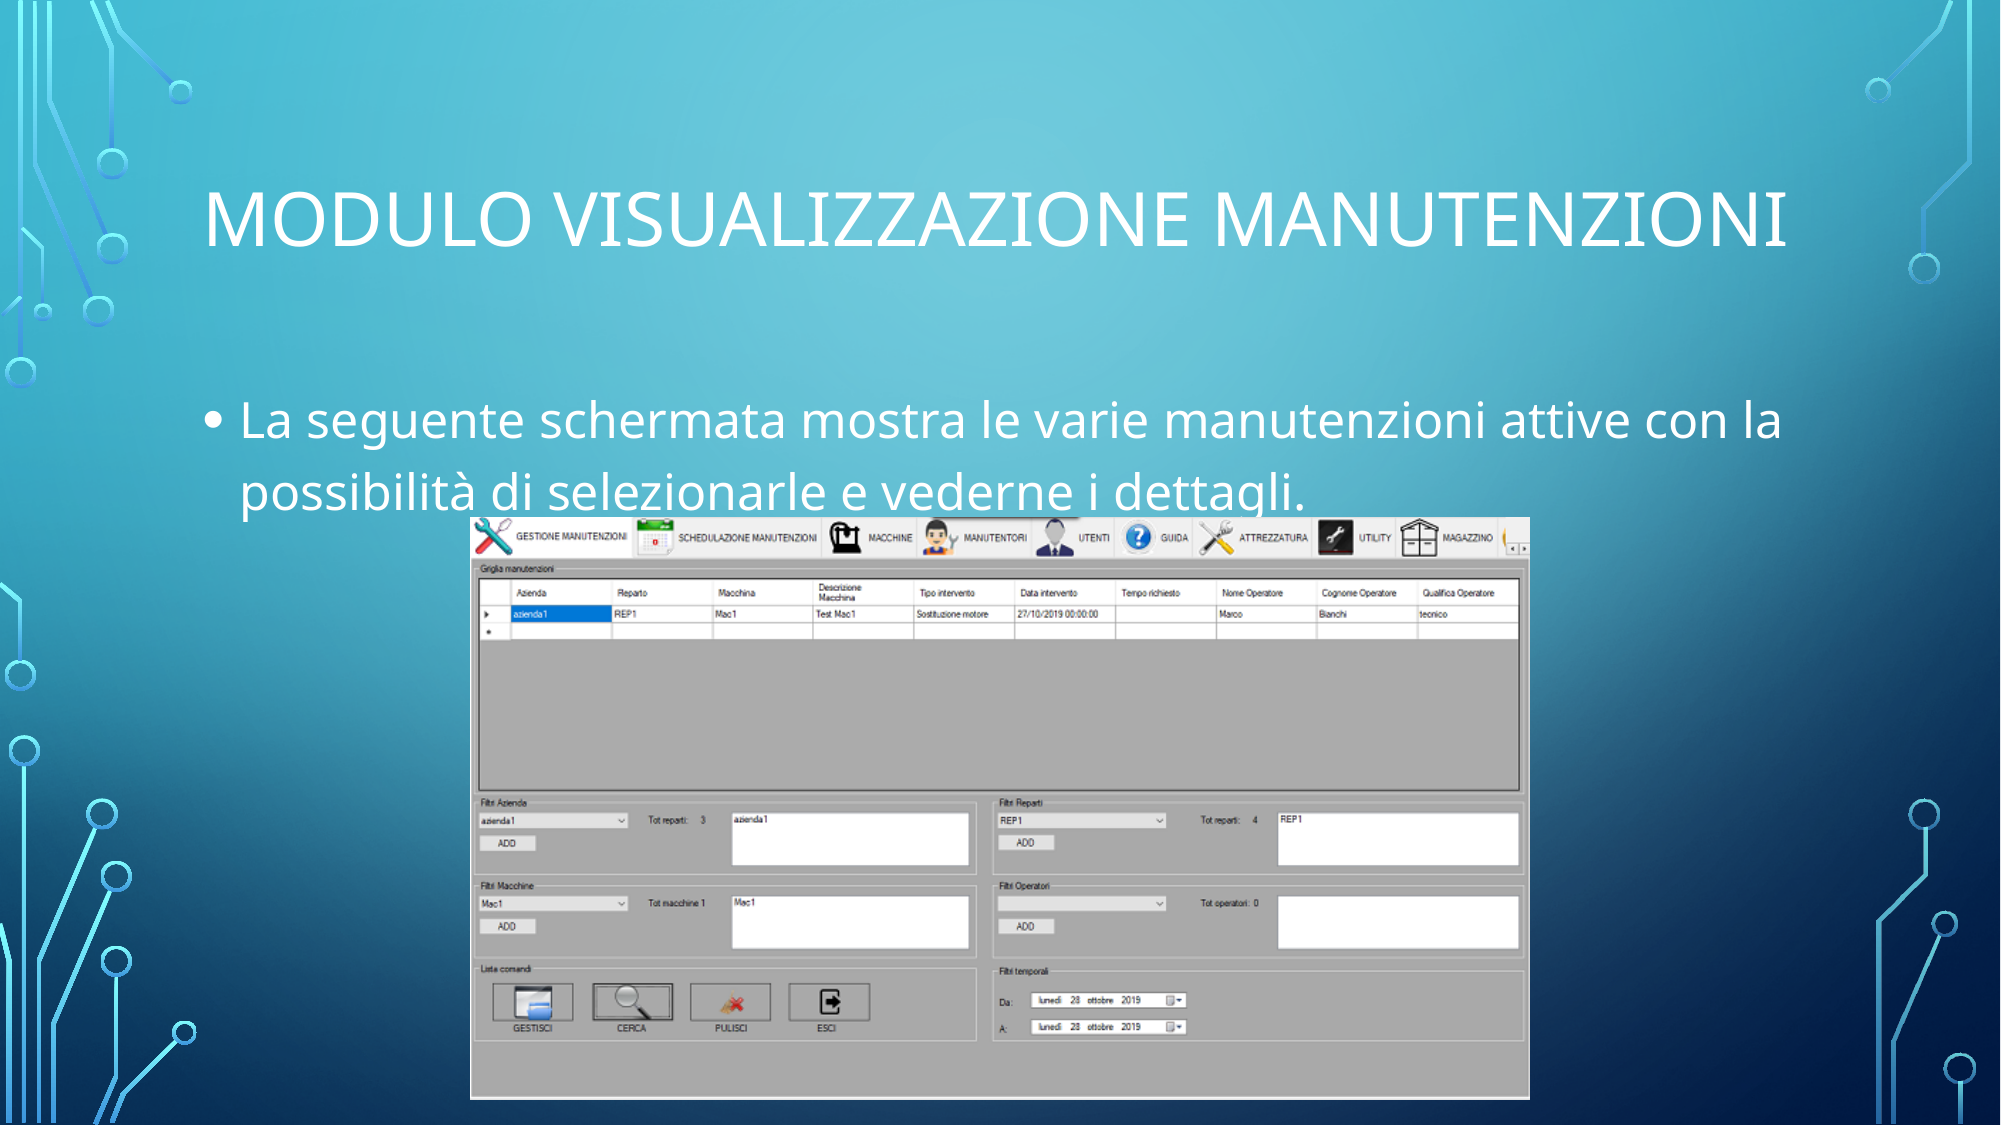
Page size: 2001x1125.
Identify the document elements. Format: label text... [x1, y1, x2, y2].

list La seguente schermata mostra le varie manutenzioni attive con la possibilità di selezionarle e vederne i dettagli. [187, 369, 1813, 950]
title MODULO VISUALIZZAZIONE MANUTENZIONI [187, 101, 1813, 344]
picture [469, 517, 1530, 1100]
